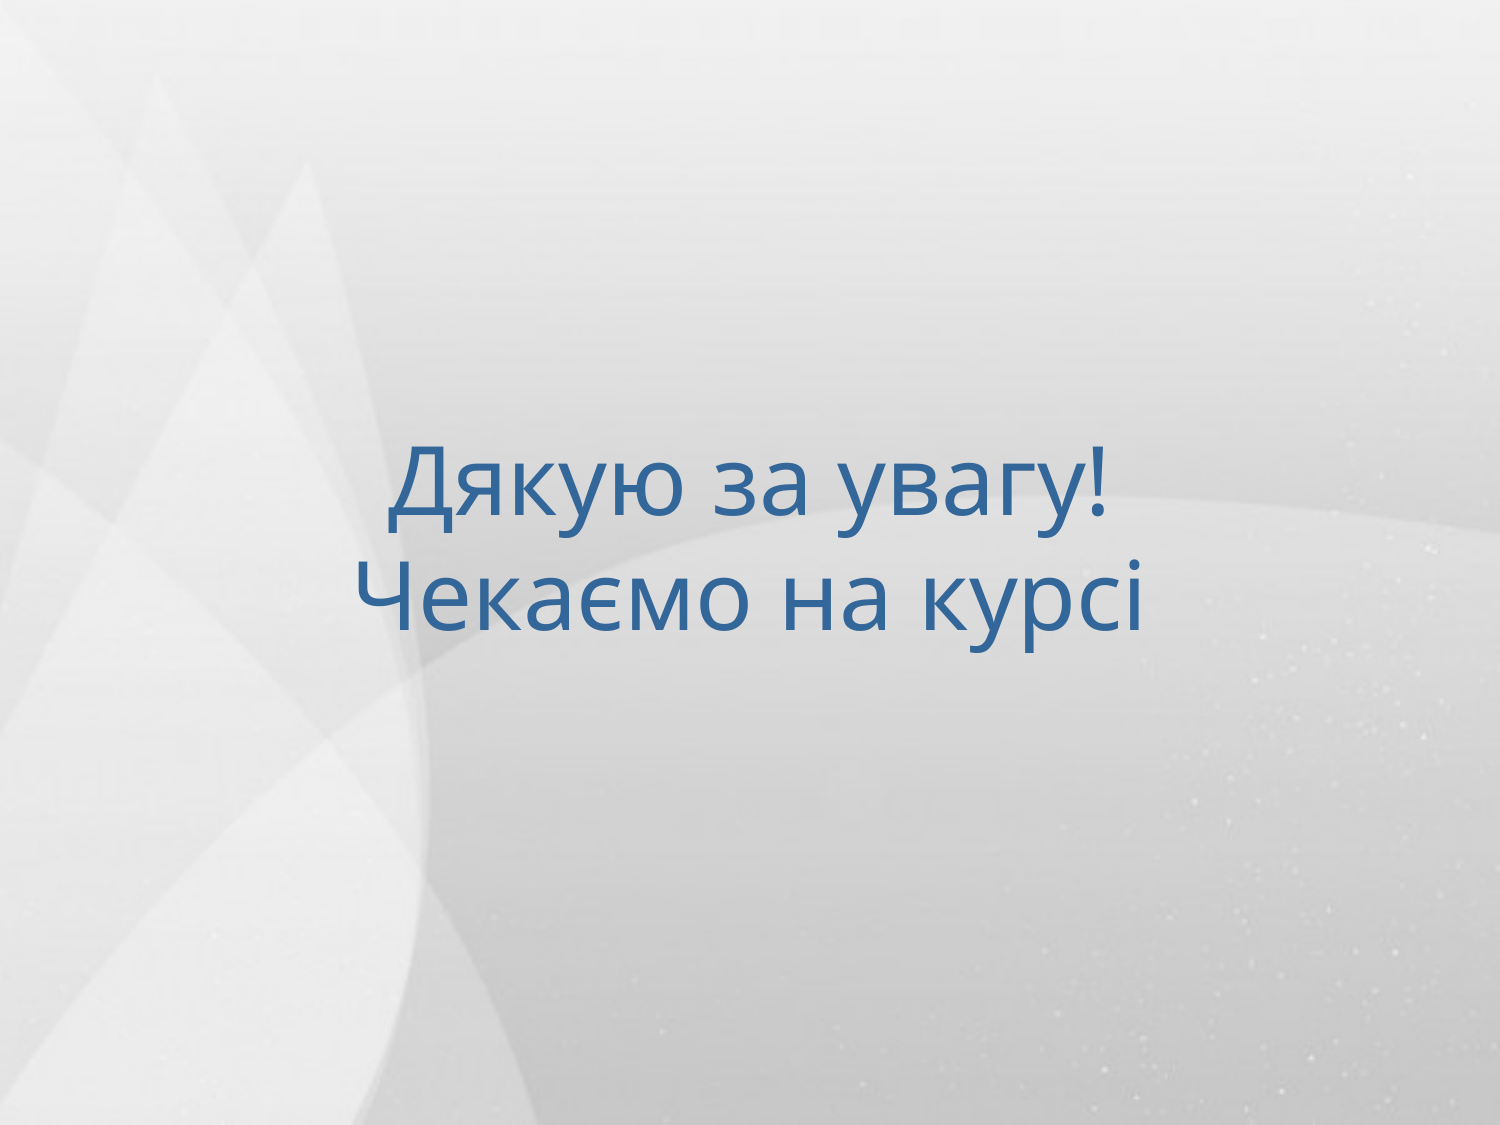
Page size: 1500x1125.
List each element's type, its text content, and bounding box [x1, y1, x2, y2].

picture [0, 0, 1500, 1125]
title Дякую за увагу! Чекаємо на курсі [75, 412, 1425, 638]
